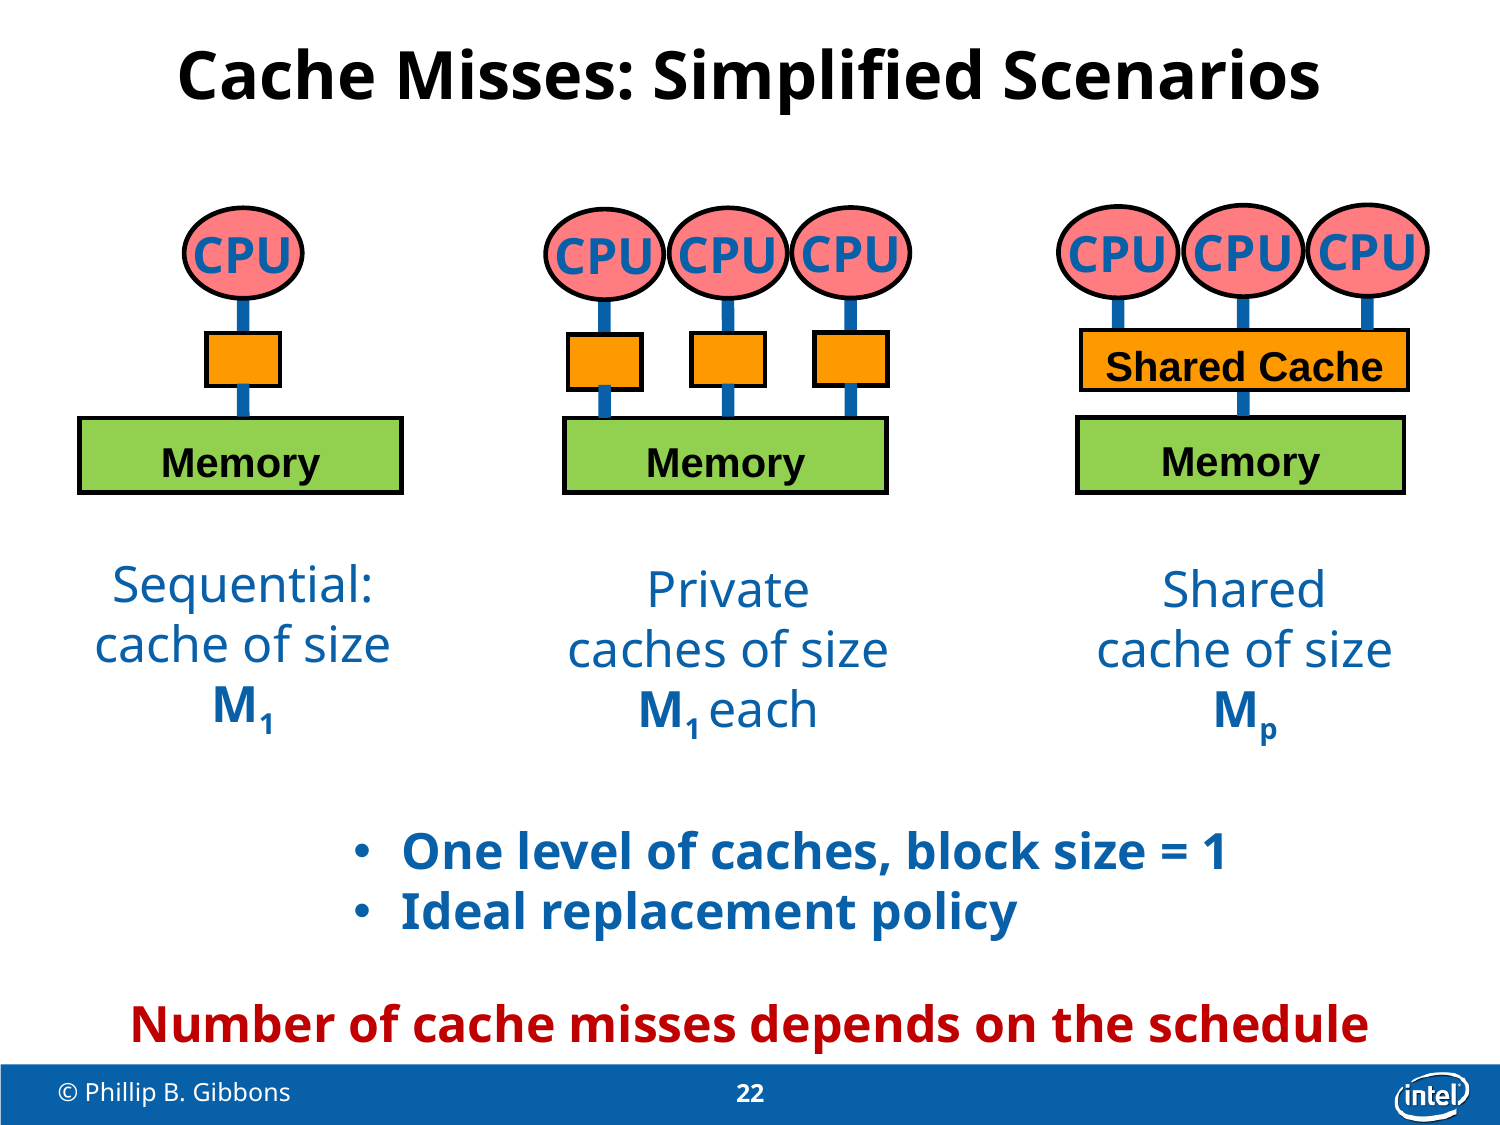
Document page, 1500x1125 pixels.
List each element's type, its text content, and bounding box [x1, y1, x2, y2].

text_box Number of cache misses depends on the schedule [0, 984, 1500, 1060]
text_box Private caches of size M1 each [547, 549, 910, 753]
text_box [1058, 204, 1428, 488]
text_box One level of caches, block size = 1 Ideal replacement policy [338, 812, 1246, 948]
title Cache Misses: Simplified Scenarios [0, 32, 1500, 180]
text_box Sequential: cache of size M1 [77, 544, 410, 748]
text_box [545, 207, 911, 489]
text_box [79, 207, 403, 489]
picture [1390, 1068, 1474, 1125]
text_box Shared cache of size Mp [1074, 549, 1415, 753]
